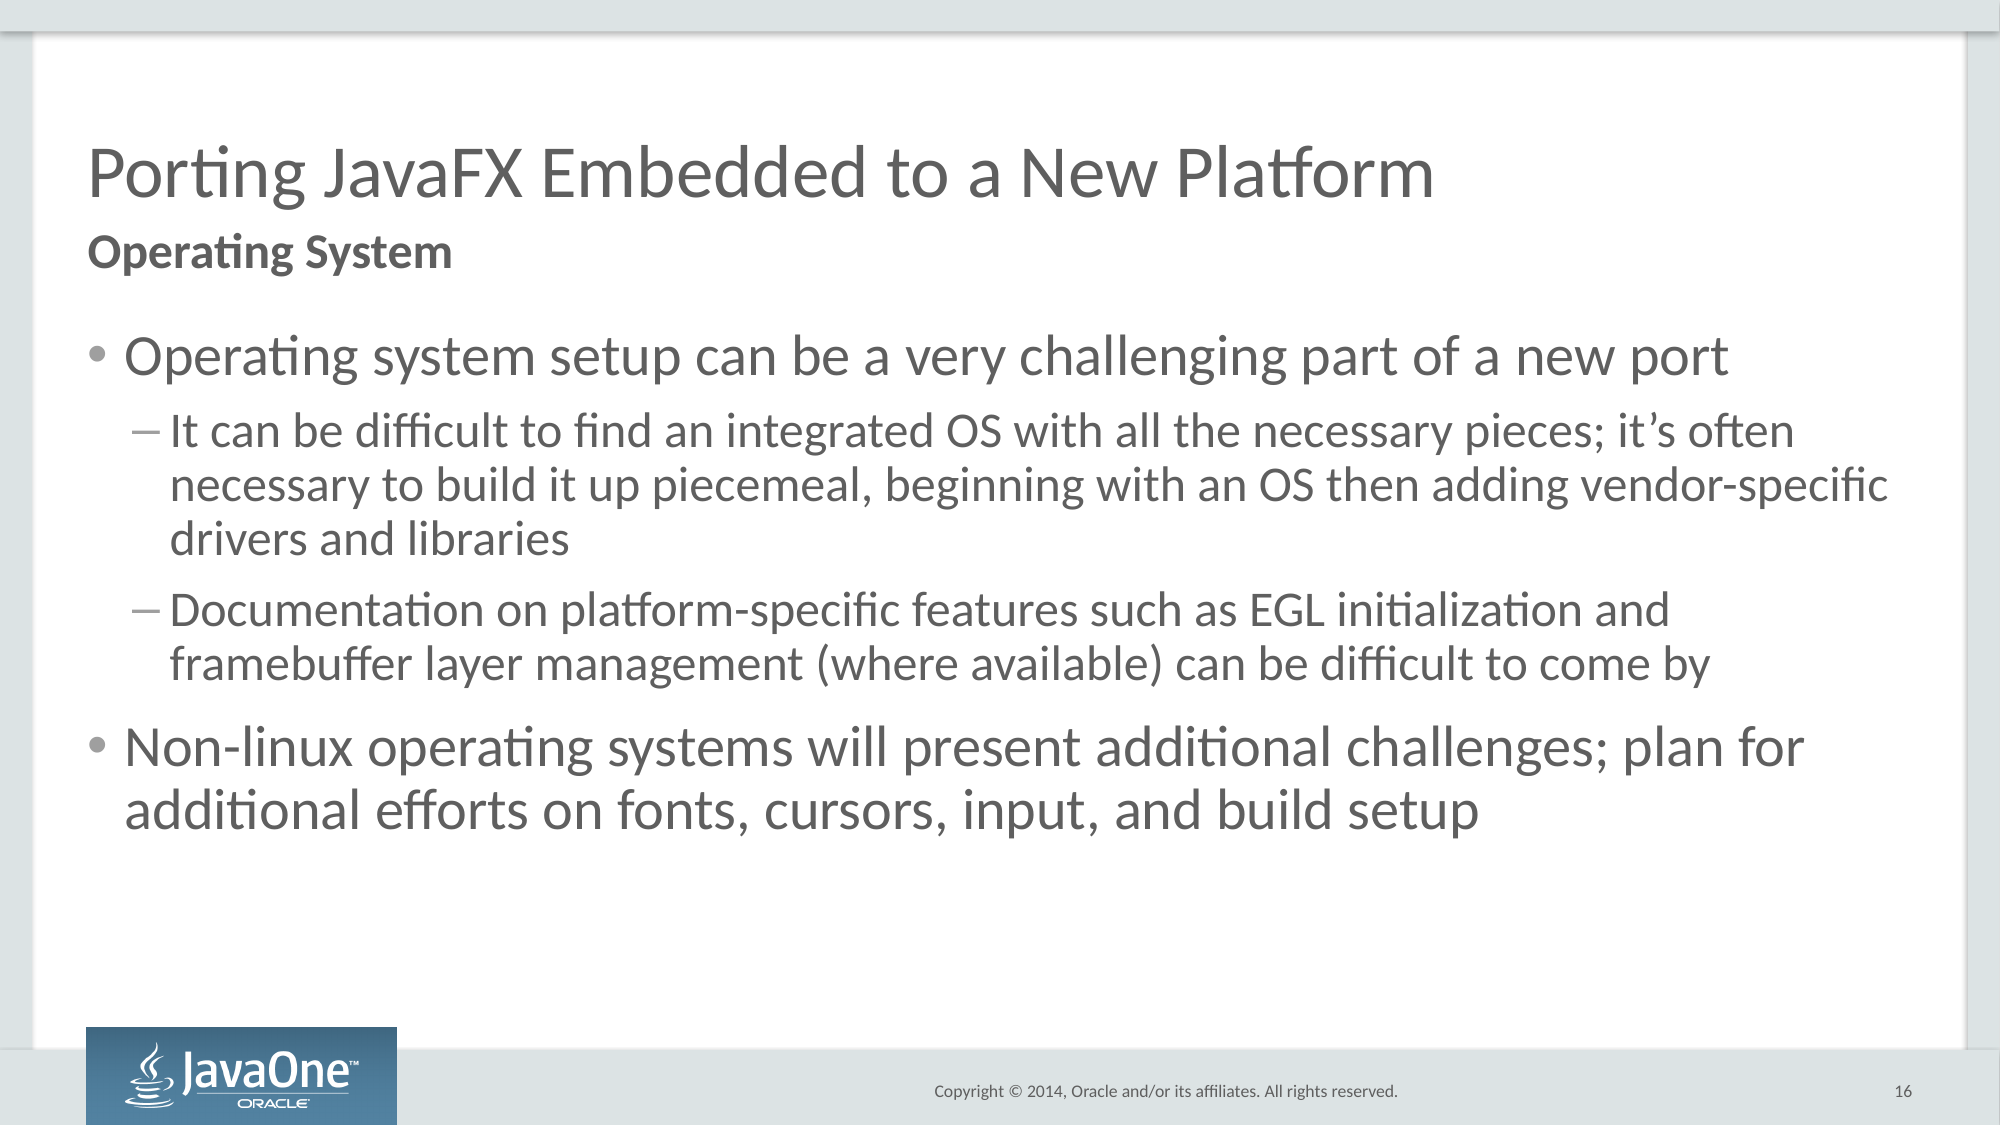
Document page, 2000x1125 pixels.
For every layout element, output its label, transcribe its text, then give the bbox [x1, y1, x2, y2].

title Porting JavaFX Embedded to a New Platform [87, 66, 1913, 213]
picture [86, 1027, 397, 1125]
list Operating System [87, 225, 1913, 282]
slide_number 16 [1849, 1075, 1913, 1106]
list Operating system setup can be a very challenging part of a new port It can be difficult to find an integrated OS with all the necessary pieces; it’s often necessary to build it up piecemeal, beginning with an OS then adding vendor-specific drivers and libraries Documentation on platform-specific features such as EGL initialization and framebuffer layer management (where available) can be difficult to come by Non-linux operating systems will present additional challenges; plan for additional efforts on fonts, cursors, input, and build setup [87, 324, 1913, 975]
